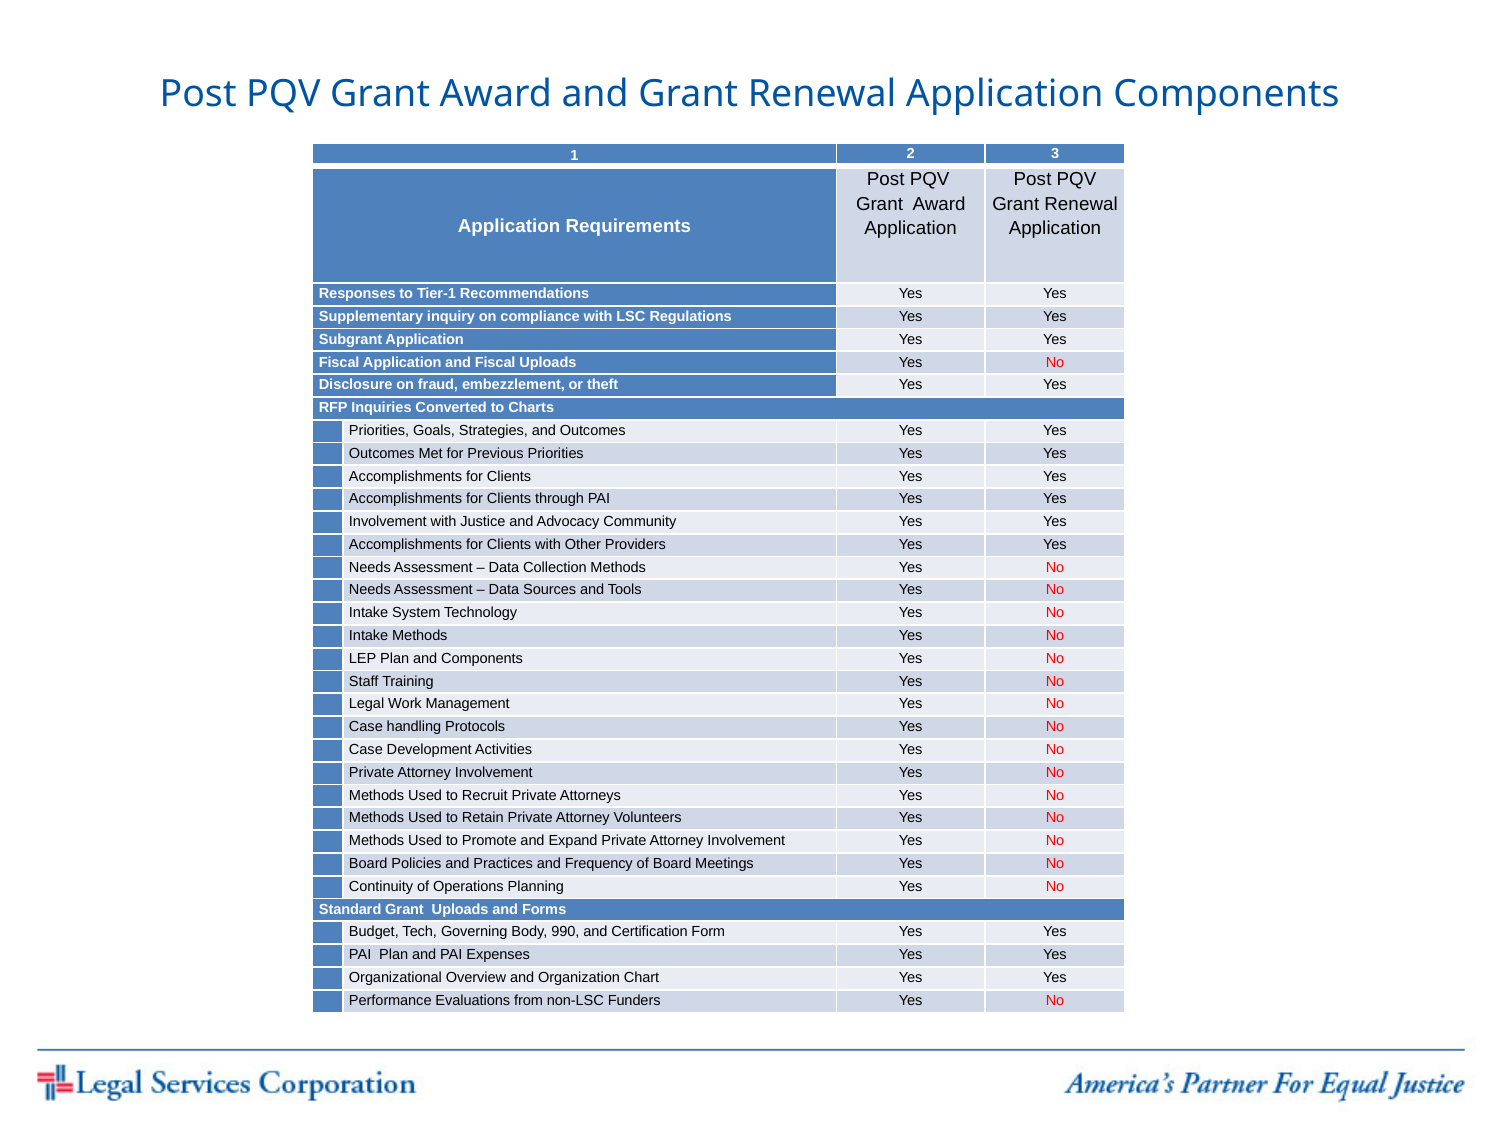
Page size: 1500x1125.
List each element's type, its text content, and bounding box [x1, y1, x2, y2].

table_cell No [986, 603, 1124, 624]
table_cell [313, 740, 342, 761]
table_cell Board Policies and Practices and Frequency of Board Meetings [344, 854, 836, 875]
table_cell [313, 580, 342, 601]
table_cell No [986, 740, 1124, 761]
table_cell No [986, 717, 1124, 738]
table_cell [313, 466, 342, 487]
table_cell Yes [837, 694, 984, 715]
table_cell [313, 785, 342, 806]
table_cell Continuity of Operations Planning [344, 877, 836, 898]
table_cell Intake Methods [344, 626, 836, 647]
table_cell [313, 945, 342, 966]
table_cell Accomplishments for Clients with Other Providers [344, 535, 836, 556]
table_cell Yes [837, 512, 984, 533]
table_cell Involvement with Justice and Advocacy Community [344, 512, 836, 533]
table_cell Yes [837, 626, 984, 647]
table_cell Yes [986, 284, 1124, 305]
table_cell Yes [837, 649, 984, 670]
table_cell [313, 717, 342, 738]
title Post PQV Grant Award and Grant Renewal Application Components [75, 45, 1425, 138]
table_cell [313, 649, 342, 670]
table_cell Yes [837, 443, 984, 464]
table_cell Yes [837, 284, 984, 305]
table_cell No [986, 831, 1124, 852]
table_cell Yes [837, 740, 984, 761]
table_cell Yes [837, 763, 984, 784]
table_cell Budget, Tech, Governing Body, 990, and Certification Form [344, 922, 836, 943]
table_cell Disclosure on fraud, embezzlement, or theft [313, 375, 836, 396]
table_cell Performance Evaluations from non-LSC Funders [344, 991, 836, 1012]
table_cell [313, 671, 342, 692]
table_cell [313, 557, 342, 578]
table_cell [313, 968, 342, 989]
table_cell [313, 831, 342, 852]
table_cell Yes [986, 443, 1124, 464]
table_cell Application Requirements [313, 169, 836, 282]
table_cell Yes [837, 329, 984, 350]
table_cell Methods Used to Retain Private Attorney Volunteers [344, 808, 836, 829]
table_header 2 [837, 144, 984, 163]
table_cell Yes [837, 991, 984, 1012]
table_cell Yes [837, 307, 984, 328]
table_cell Yes [837, 466, 984, 487]
table_cell [313, 808, 342, 829]
table_cell [313, 603, 342, 624]
table_cell [313, 922, 342, 943]
table_cell Yes [837, 922, 984, 943]
table_cell Methods Used to Recruit Private Attorneys [344, 785, 836, 806]
table_cell Yes [837, 945, 984, 966]
table_cell Standard Grant Uploads and Forms [313, 899, 1124, 920]
table_cell Yes [837, 557, 984, 578]
table_header 1 [313, 144, 836, 163]
table_cell [313, 512, 342, 533]
table_cell Needs Assessment – Data Sources and Tools [344, 580, 836, 601]
table_cell Yes [837, 535, 984, 556]
table_cell [313, 421, 342, 442]
table_cell Yes [837, 877, 984, 898]
table_cell [313, 854, 342, 875]
table_cell No [986, 671, 1124, 692]
table_cell Subgrant Application [313, 329, 836, 350]
table_cell Yes [837, 968, 984, 989]
table_cell No [986, 649, 1124, 670]
table_cell No [986, 557, 1124, 578]
table_cell Yes [837, 580, 984, 601]
table_cell [313, 694, 342, 715]
table_cell Needs Assessment – Data Collection Methods [344, 557, 836, 578]
table_cell Yes [837, 717, 984, 738]
table_cell Yes [986, 489, 1124, 510]
table_cell Organizational Overview and Organization Chart [344, 968, 836, 989]
table_cell Case handling Protocols [344, 717, 836, 738]
table_cell [313, 991, 342, 1012]
table_cell [313, 626, 342, 647]
table_cell Fiscal Application and Fiscal Uploads [313, 352, 836, 373]
table_cell No [986, 626, 1124, 647]
table_cell No [986, 877, 1124, 898]
table_cell Yes [837, 421, 984, 442]
table_cell Yes [986, 512, 1124, 533]
table_cell Supplementary inquiry on compliance with LSC Regulations [313, 307, 836, 328]
table_cell [313, 489, 342, 510]
table_cell RFP Inquiries Converted to Charts [313, 398, 1124, 419]
table_cell Yes [986, 375, 1124, 396]
table_cell Accomplishments for Clients through PAI [344, 489, 836, 510]
table_cell Yes [986, 466, 1124, 487]
table_cell Yes [986, 968, 1124, 989]
table_cell Post PQV Grant Renewal Application [986, 169, 1124, 282]
table_cell No [986, 991, 1124, 1012]
table_header 3 [986, 144, 1124, 163]
table_cell Yes [837, 603, 984, 624]
table_cell Yes [986, 535, 1124, 556]
table_cell Legal Work Management [344, 694, 836, 715]
table_cell Staff Training [344, 671, 836, 692]
table_cell No [986, 580, 1124, 601]
table_cell Accomplishments for Clients [344, 466, 836, 487]
table_cell Intake System Technology [344, 603, 836, 624]
table_cell Responses to Tier-1 Recommendations [313, 284, 836, 305]
table_cell No [986, 854, 1124, 875]
table_cell Yes [837, 854, 984, 875]
table_cell PAI Plan and PAI Expenses [344, 945, 836, 966]
table_cell [313, 443, 342, 464]
table_cell No [986, 808, 1124, 829]
table_cell [313, 877, 342, 898]
table_cell Private Attorney Involvement [344, 763, 836, 784]
table_cell Yes [986, 922, 1124, 943]
table_cell Priorities, Goals, Strategies, and Outcomes [344, 421, 836, 442]
table_cell LEP Plan and Components [344, 649, 836, 670]
table_cell Yes [986, 307, 1124, 328]
table_cell No [986, 352, 1124, 373]
picture [0, 1034, 1500, 1125]
table_cell Yes [986, 945, 1124, 966]
table_cell No [986, 763, 1124, 784]
table_cell Yes [986, 329, 1124, 350]
table_cell Yes [837, 375, 984, 396]
table_cell Yes [837, 831, 984, 852]
table_cell Yes [837, 785, 984, 806]
table_cell Yes [837, 352, 984, 373]
table_cell Outcomes Met for Previous Priorities [344, 443, 836, 464]
table_cell Post PQV Grant Award Application [837, 169, 984, 282]
table_cell Yes [837, 808, 984, 829]
table_cell No [986, 694, 1124, 715]
table_cell Methods Used to Promote and Expand Private Attorney Involvement [344, 831, 836, 852]
table_cell No [986, 785, 1124, 806]
table_cell Case Development Activities [344, 740, 836, 761]
table_cell Yes [837, 489, 984, 510]
table_cell Yes [837, 671, 984, 692]
table_cell [313, 535, 342, 556]
table_cell Yes [986, 421, 1124, 442]
table_cell [313, 763, 342, 784]
